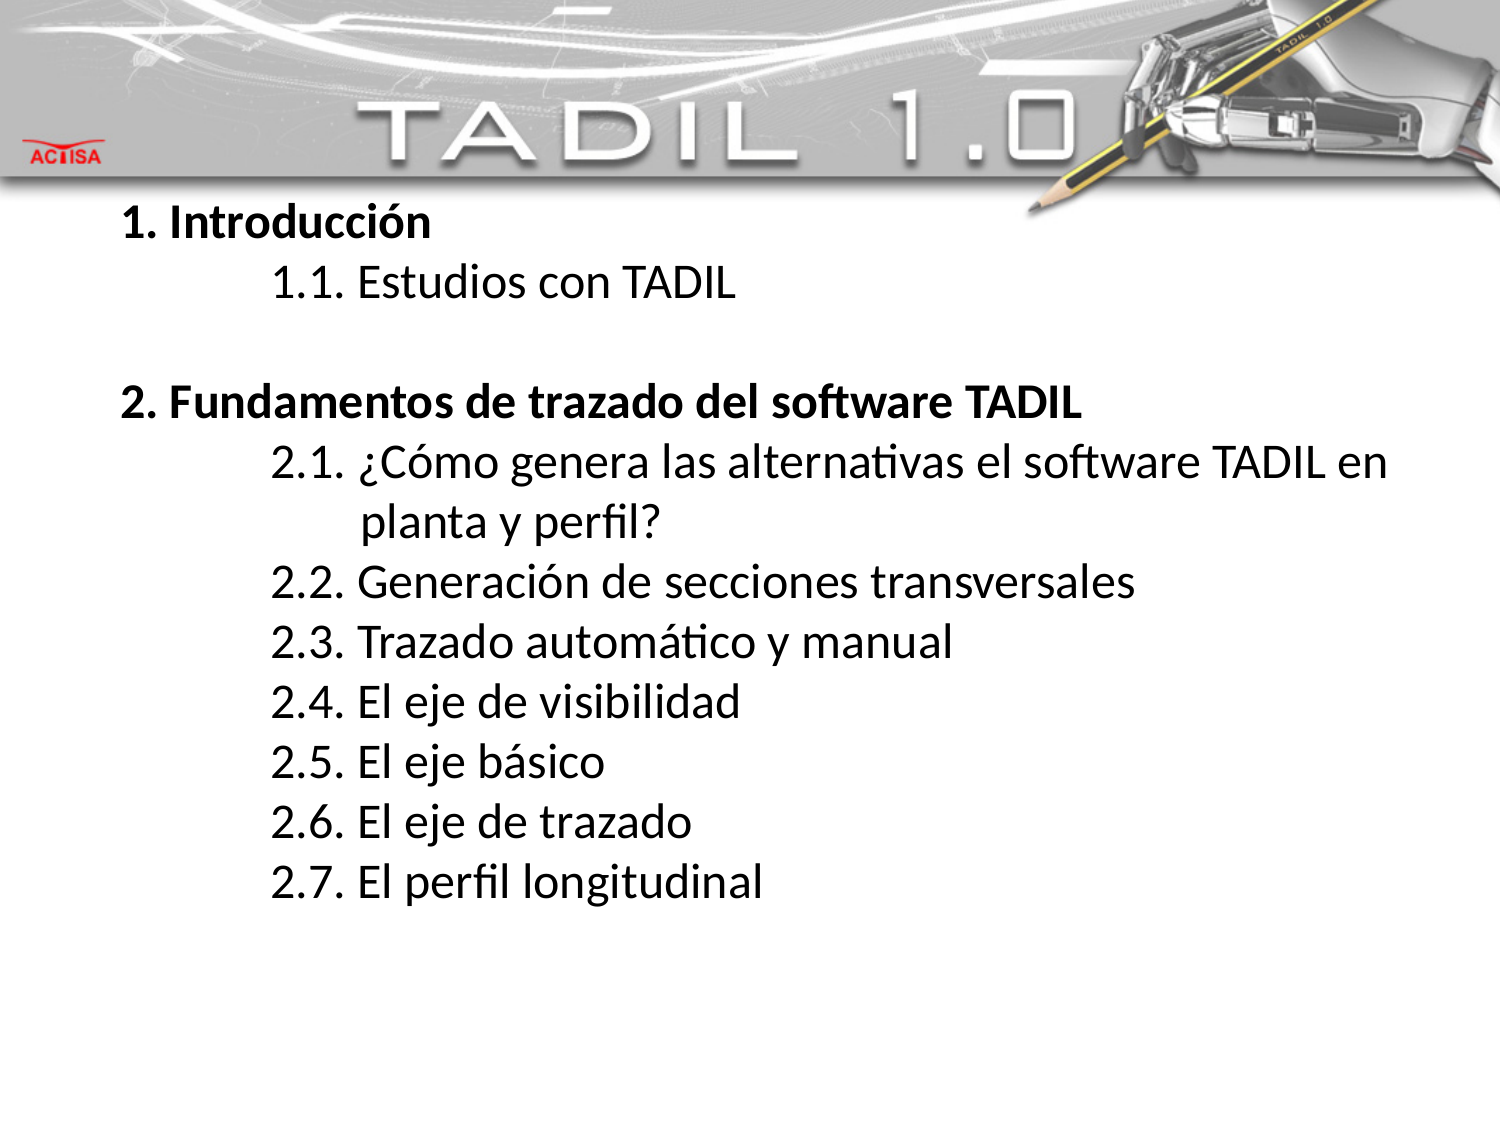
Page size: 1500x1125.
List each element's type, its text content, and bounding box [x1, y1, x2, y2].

picture [0, 0, 1500, 1125]
title 1. Introducción 1.1. Estudios con TADIL 2. Fundamentos de trazado del software TADIL 2.1. ¿Cómo genera las alternativas el software TADIL en planta y perfil? 2.2. Generación de secciones transversales 2.3. Trazado automático y manual 2.4. El eje de visibilidad 2.5. El eje básico 2.6. El eje de trazado 2.7. El perfil longitudinal [105, 339, 1458, 999]
